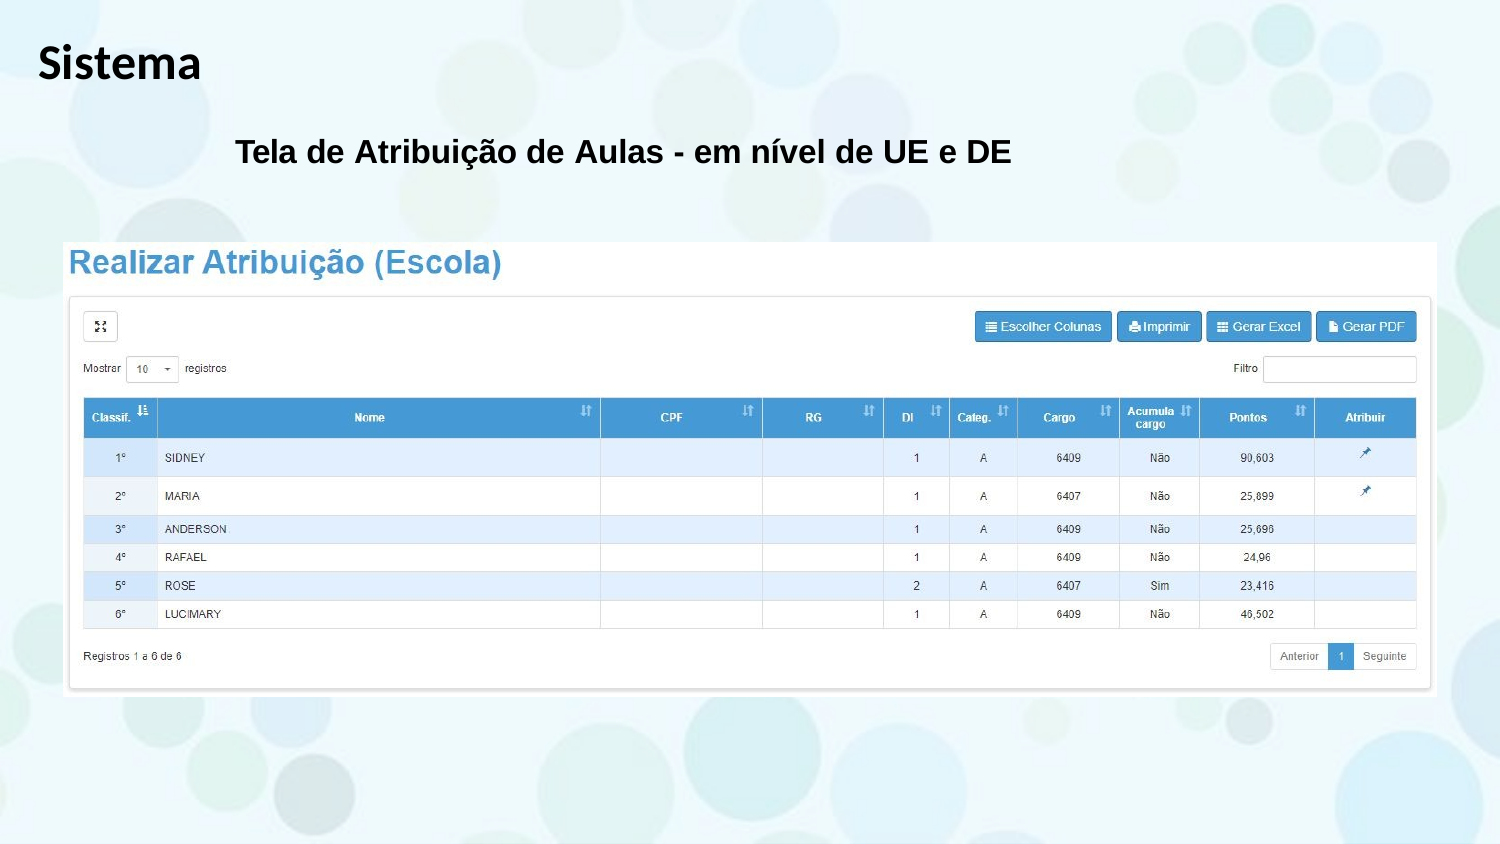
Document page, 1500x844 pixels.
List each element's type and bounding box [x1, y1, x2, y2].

text_box [0, 0, 1500, 844]
